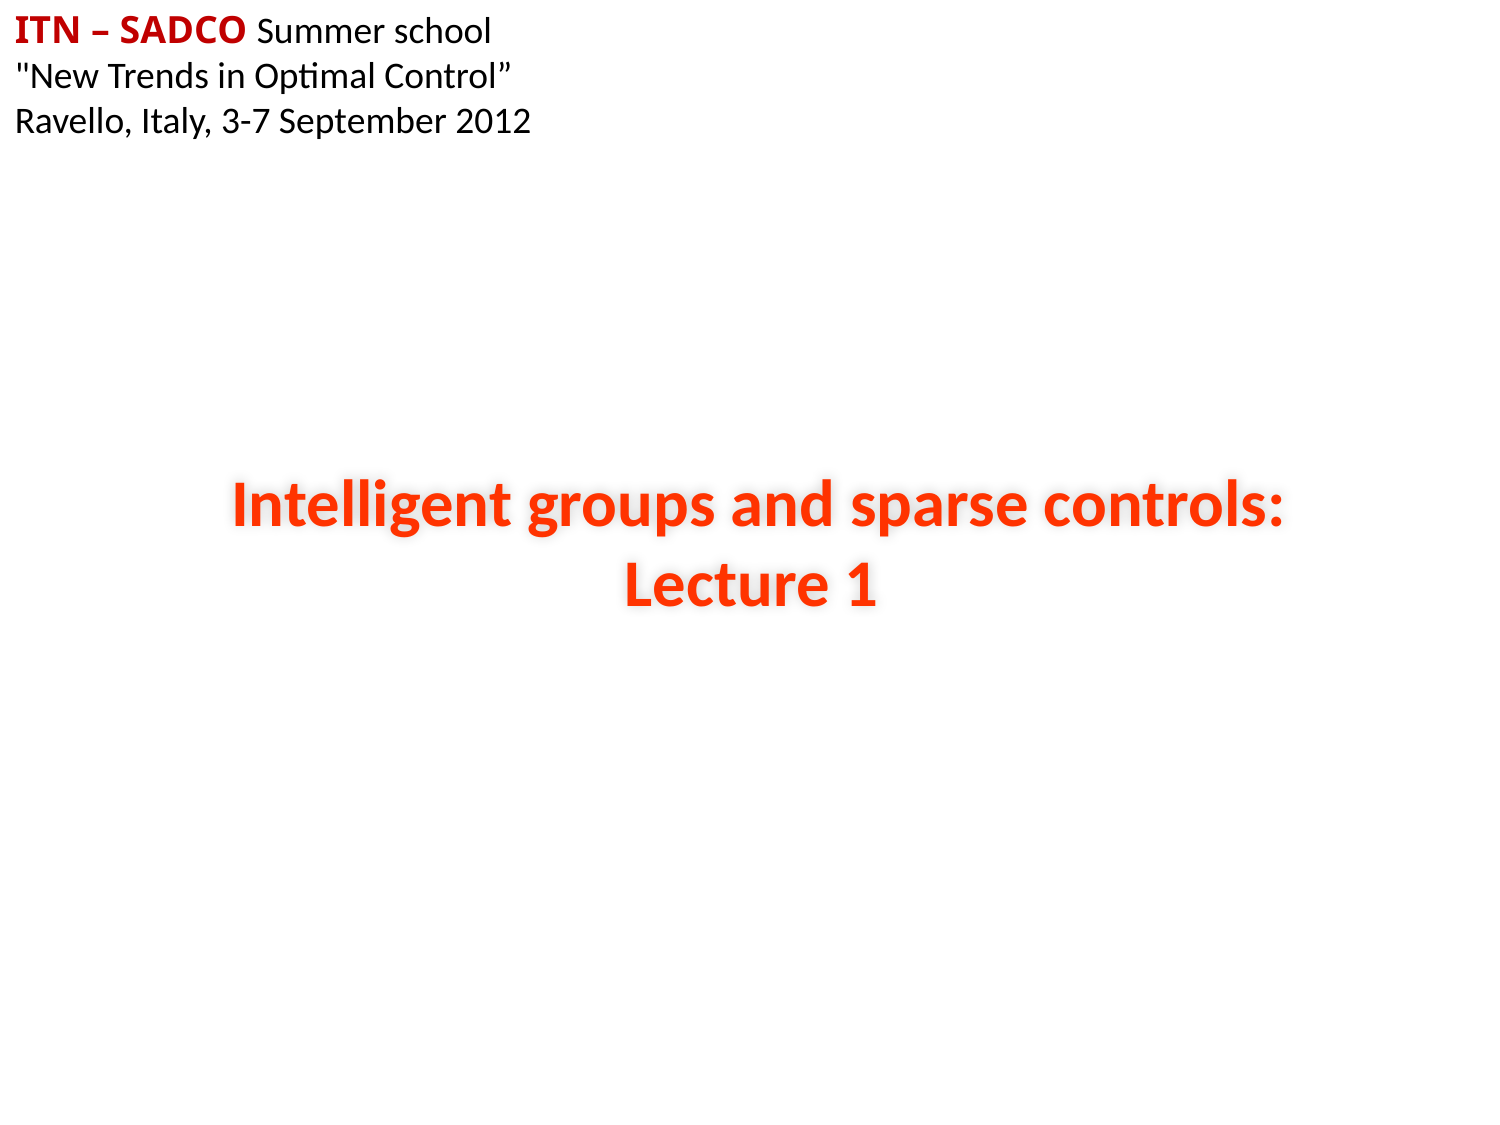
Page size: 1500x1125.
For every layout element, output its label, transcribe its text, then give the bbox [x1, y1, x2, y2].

title Intelligent groups and sparse controls: Lecture 1 [76, 445, 1427, 634]
text_box ITN – SADCO Summer school "New Trends in Optimal Control” Ravello, Italy, 3-7 September 2012 [0, 0, 762, 149]
